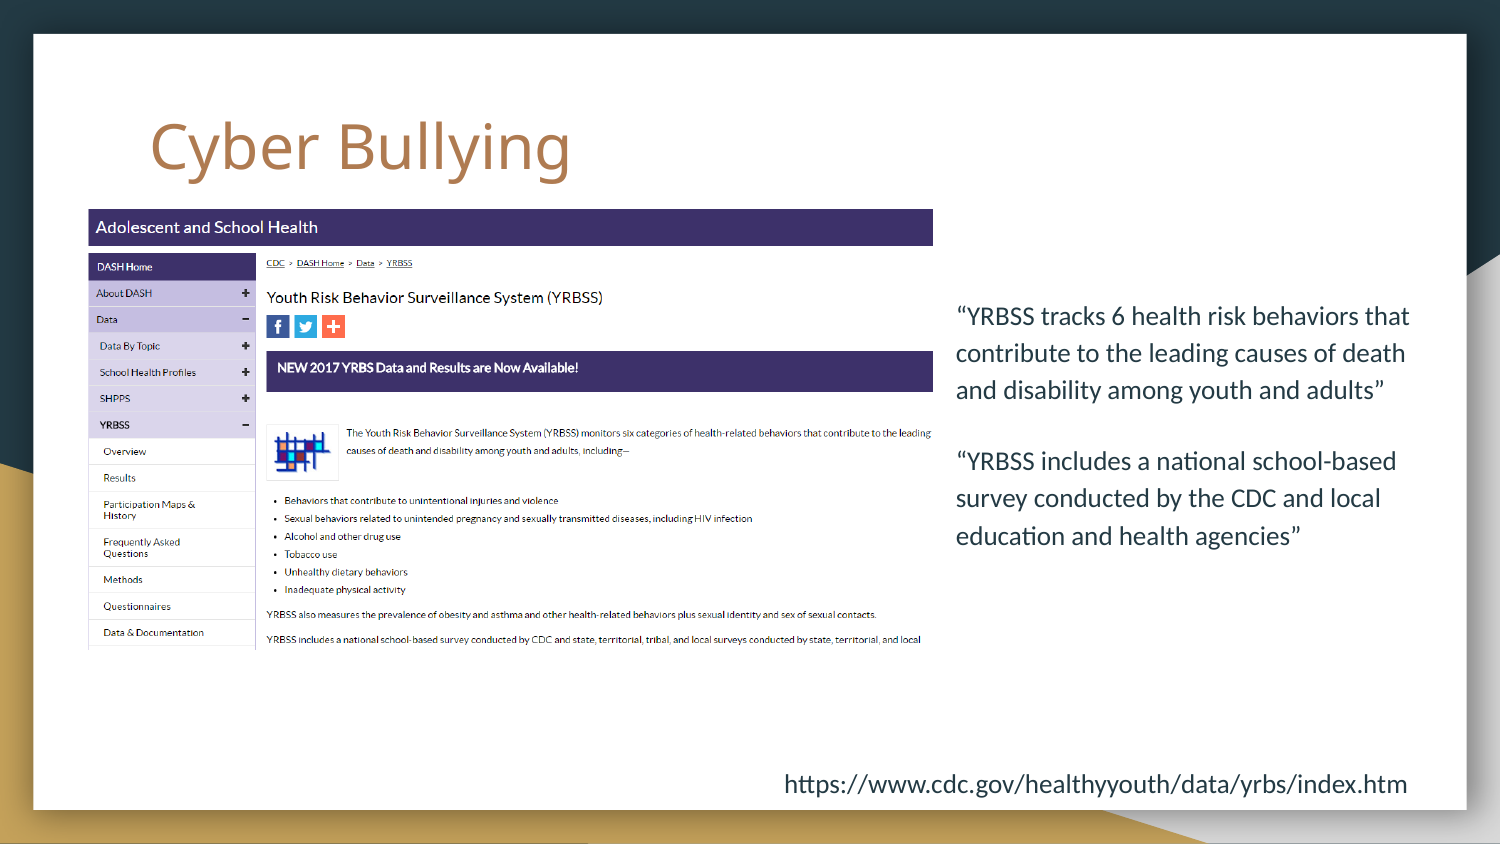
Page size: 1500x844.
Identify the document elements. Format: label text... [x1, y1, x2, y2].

text_box “YRBSS tracks 6 health risk behaviors that contribute to the leading causes of death and disability among youth and adults” “YRBSS includes a national school-based survey conducted by the CDC and local education and health agencies” [946, 241, 1455, 603]
picture [86, 208, 942, 651]
text_box https://www.cdc.gov/healthyyouth/data/yrbs/index.htm [769, 757, 1469, 808]
title Cyber Bullying [134, 66, 1366, 223]
